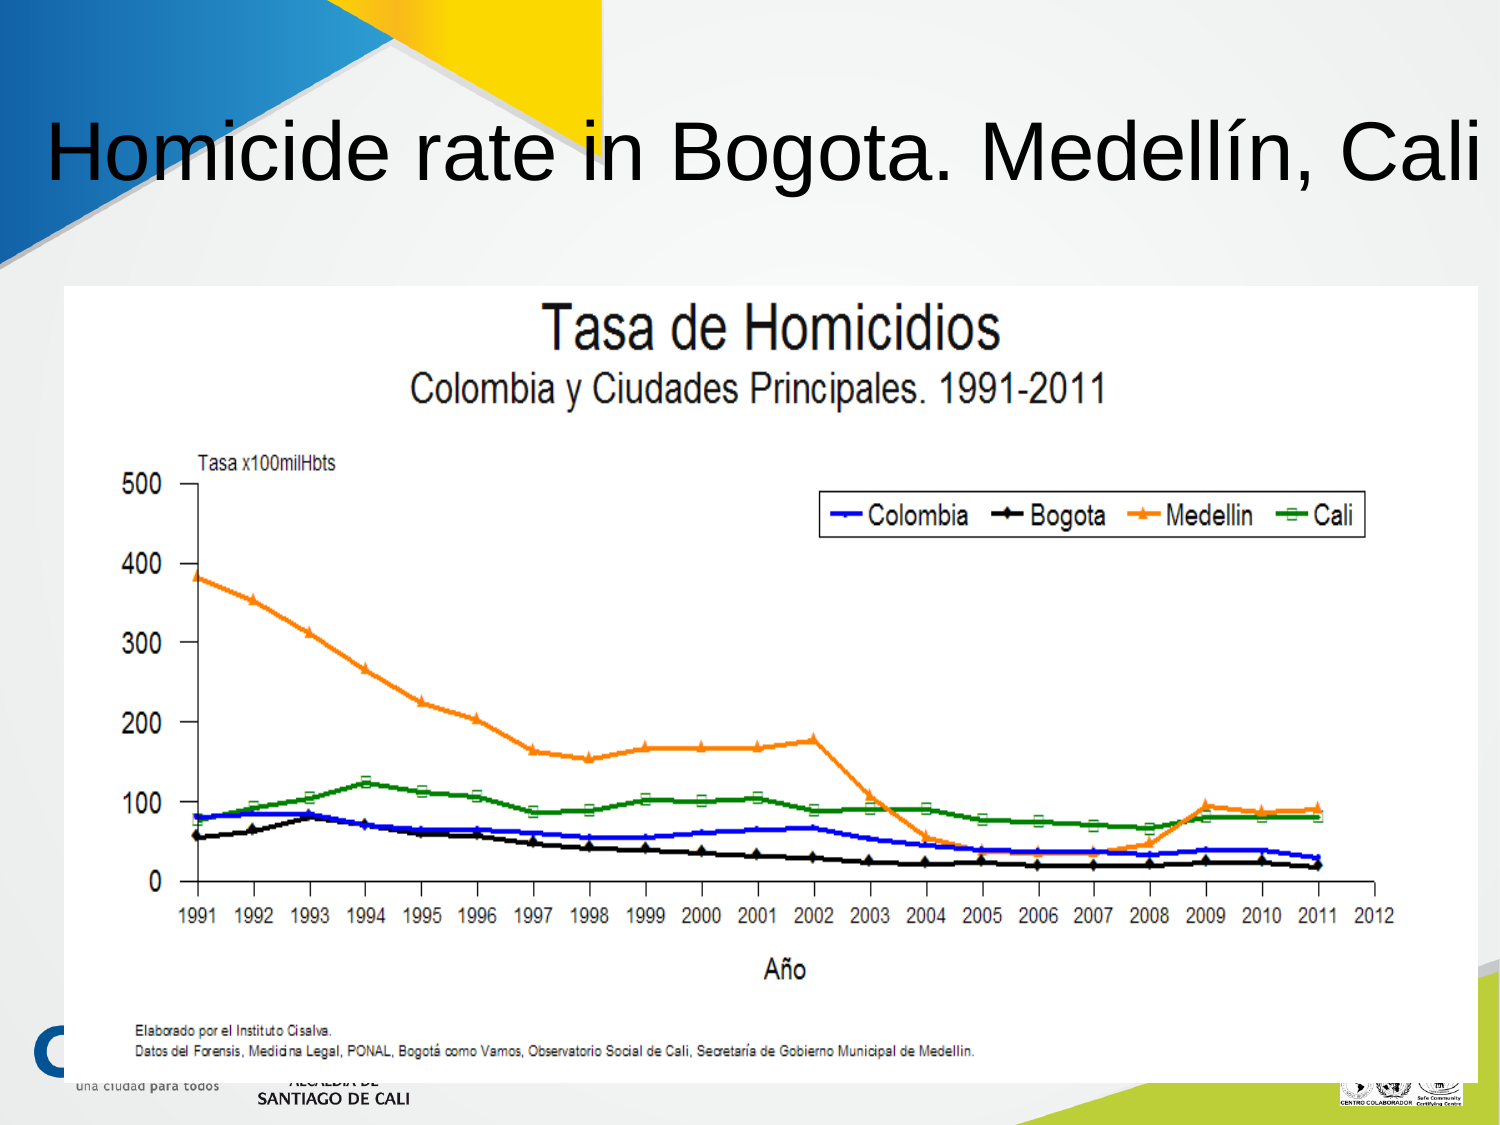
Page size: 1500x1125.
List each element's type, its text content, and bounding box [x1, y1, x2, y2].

picture [0, 0, 1500, 1125]
text_box Homicide rate in Bogota. Medellín, Cali [30, 90, 1499, 205]
